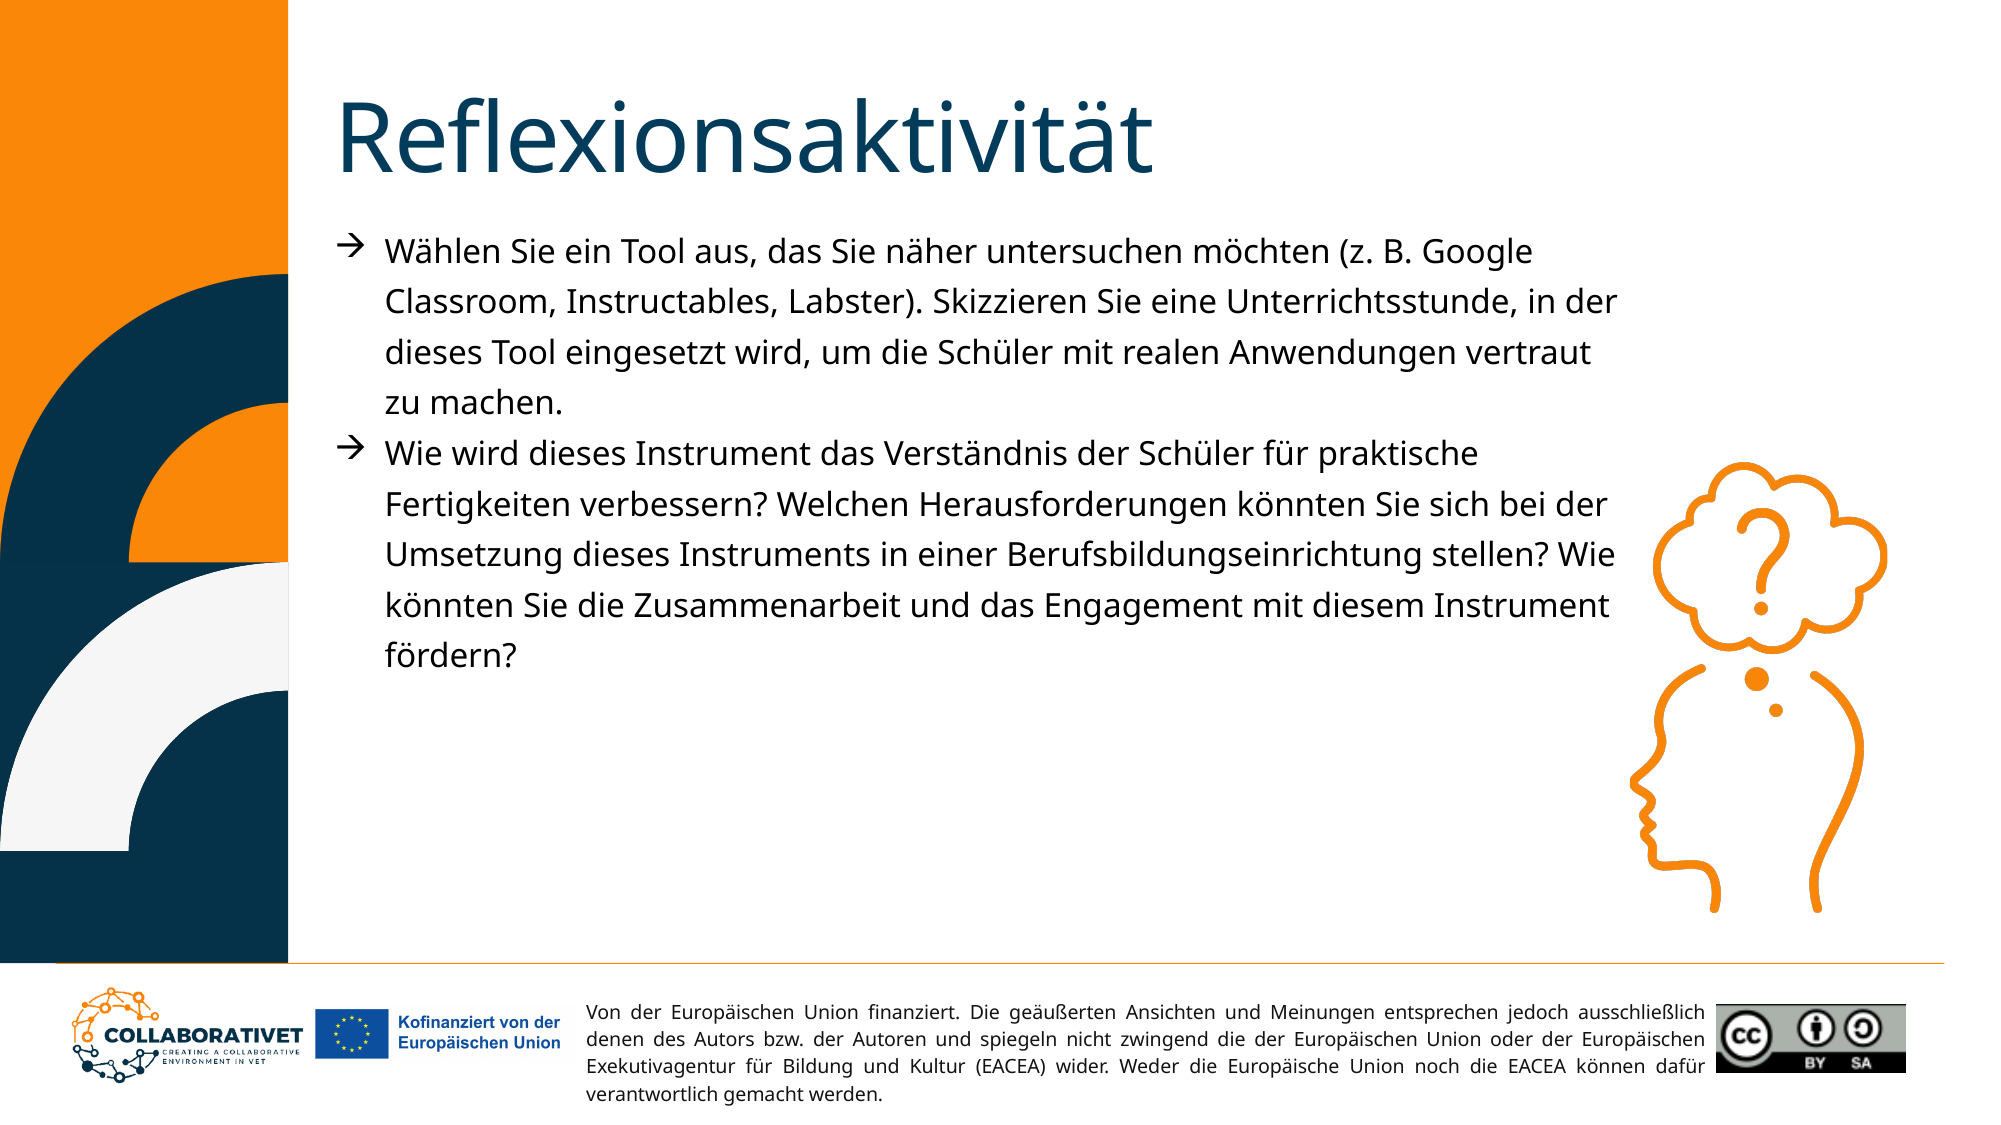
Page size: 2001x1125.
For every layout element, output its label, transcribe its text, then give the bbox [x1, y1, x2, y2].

text_box [0, 562, 289, 851]
text_box [0, 851, 289, 964]
picture [1716, 1003, 1907, 1074]
text_box [0, 274, 289, 562]
picture [311, 1005, 575, 1062]
text_box [61, 915, 317, 1125]
text_box Von der Europäischen Union finanziert. Die geäußerten Ansichten und Meinungen entsprechen jedoch ausschließlich denen des Autors bzw. der Autoren und spiegeln nicht zwingend die der Europäischen Union oder der Europäischen Exekutivagentur für Bildung und Kultur (EACEA) wider. Weder die Europäische Union noch die EACEA können dafür verantwortlich gemacht werden. [586, 996, 1705, 1106]
text_box [0, 0, 289, 274]
text_box Wählen Sie ein Tool aus, das Sie näher untersuchen möchten (z. B. Google Classroom, Instructables, Labster). Skizzieren Sie eine Unterrichtsstunde, in der dieses Tool eingesetzt wird, um die Schüler mit realen Anwendungen vertraut zu machen. Wie wird dieses Instrument das Verständnis der Schüler für praktische Fertigkeiten verbessern? Welchen Herausforderungen könnten Sie sich bei der Umsetzung dieses Instruments in einer Berufsbildungseinrichtung stellen? Wie könnten Sie die Zusammenarbeit und das Engagement mit diesem Instrument fördern? [334, 219, 1630, 675]
text_box [1629, 462, 1888, 913]
text_box Reflexionsaktivität [334, 84, 1786, 192]
